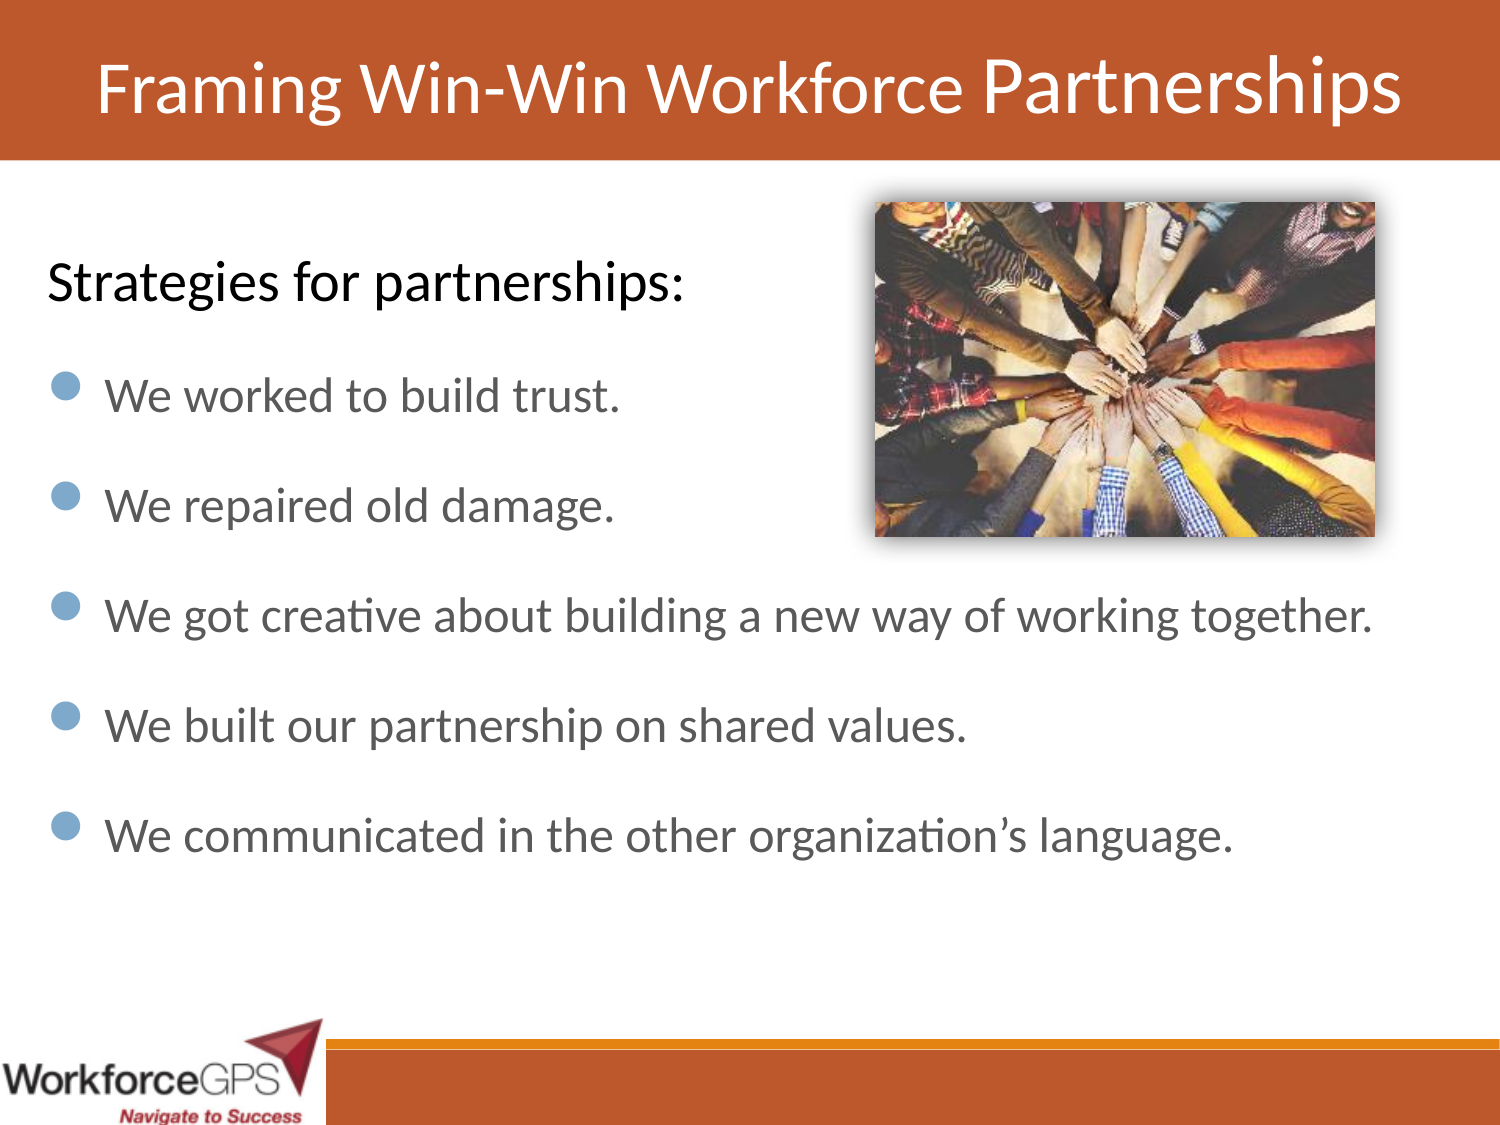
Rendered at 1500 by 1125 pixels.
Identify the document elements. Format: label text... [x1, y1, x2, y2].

picture [0, 1017, 326, 1125]
text_box Strategies for partnerships: We worked to build trust. We repaired old damage. We got creative about building a new way of working together. We built our partnership on shared values. We communicated in the other organization’s language. [32, 235, 1481, 916]
text_box Framing Win-Win Workforce Partnerships [0, 0, 1500, 162]
picture [874, 202, 1376, 537]
